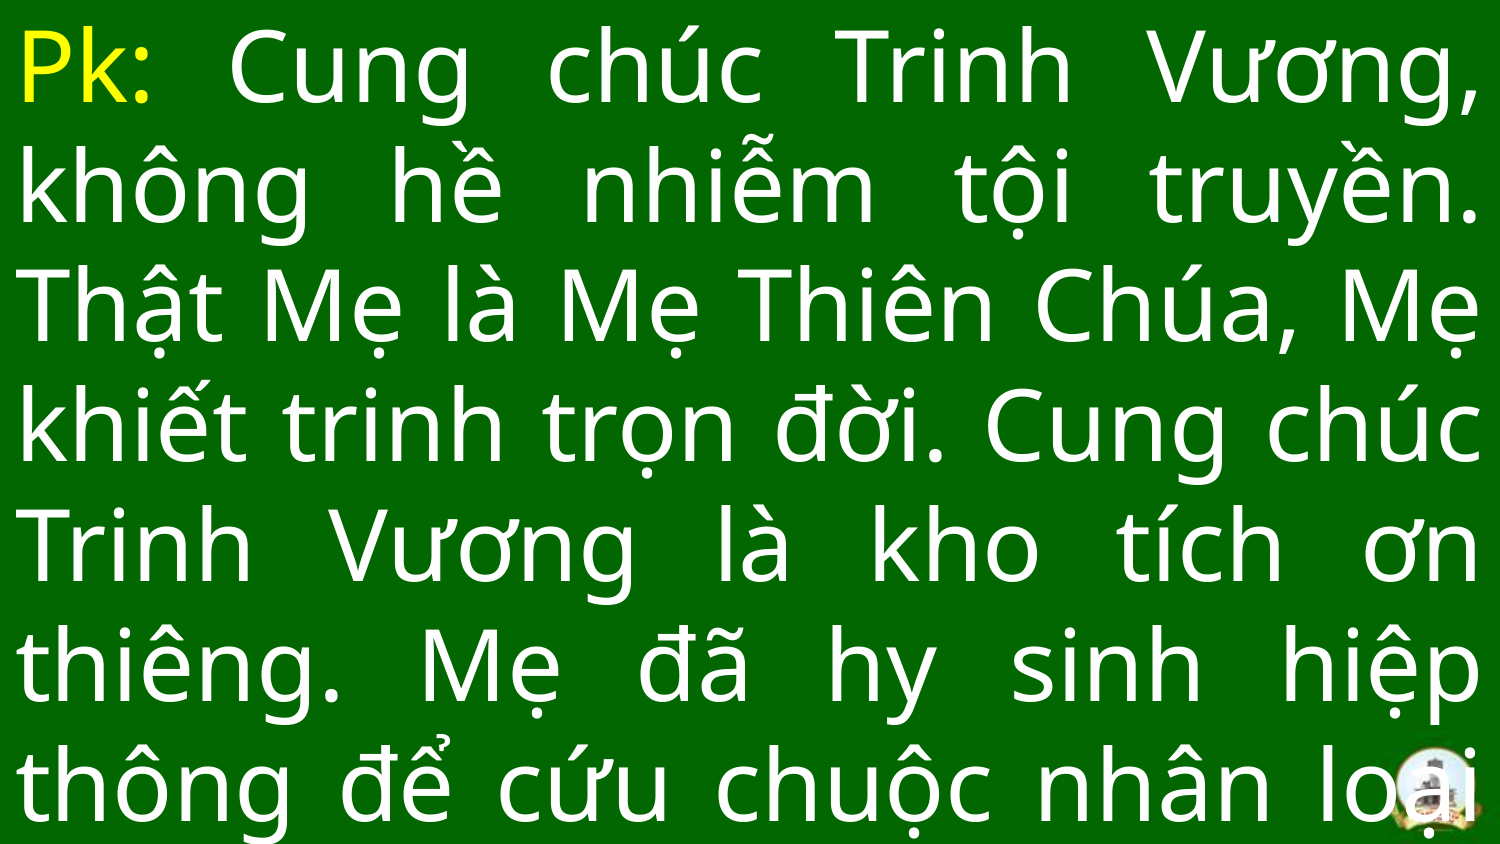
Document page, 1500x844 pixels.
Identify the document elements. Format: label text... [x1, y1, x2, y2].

title Pk: Cung chúc Trinh Vương, không hề nhiễm tội truyền. Thật Mẹ là Mẹ Thiên Chúa, Mẹ khiết trinh trọn đời. Cung chúc Trinh Vương là kho tích ơn thiêng. Mẹ đã hy sinh hiệp thông để cứu chuộc nhân loại [0, 0, 1500, 844]
